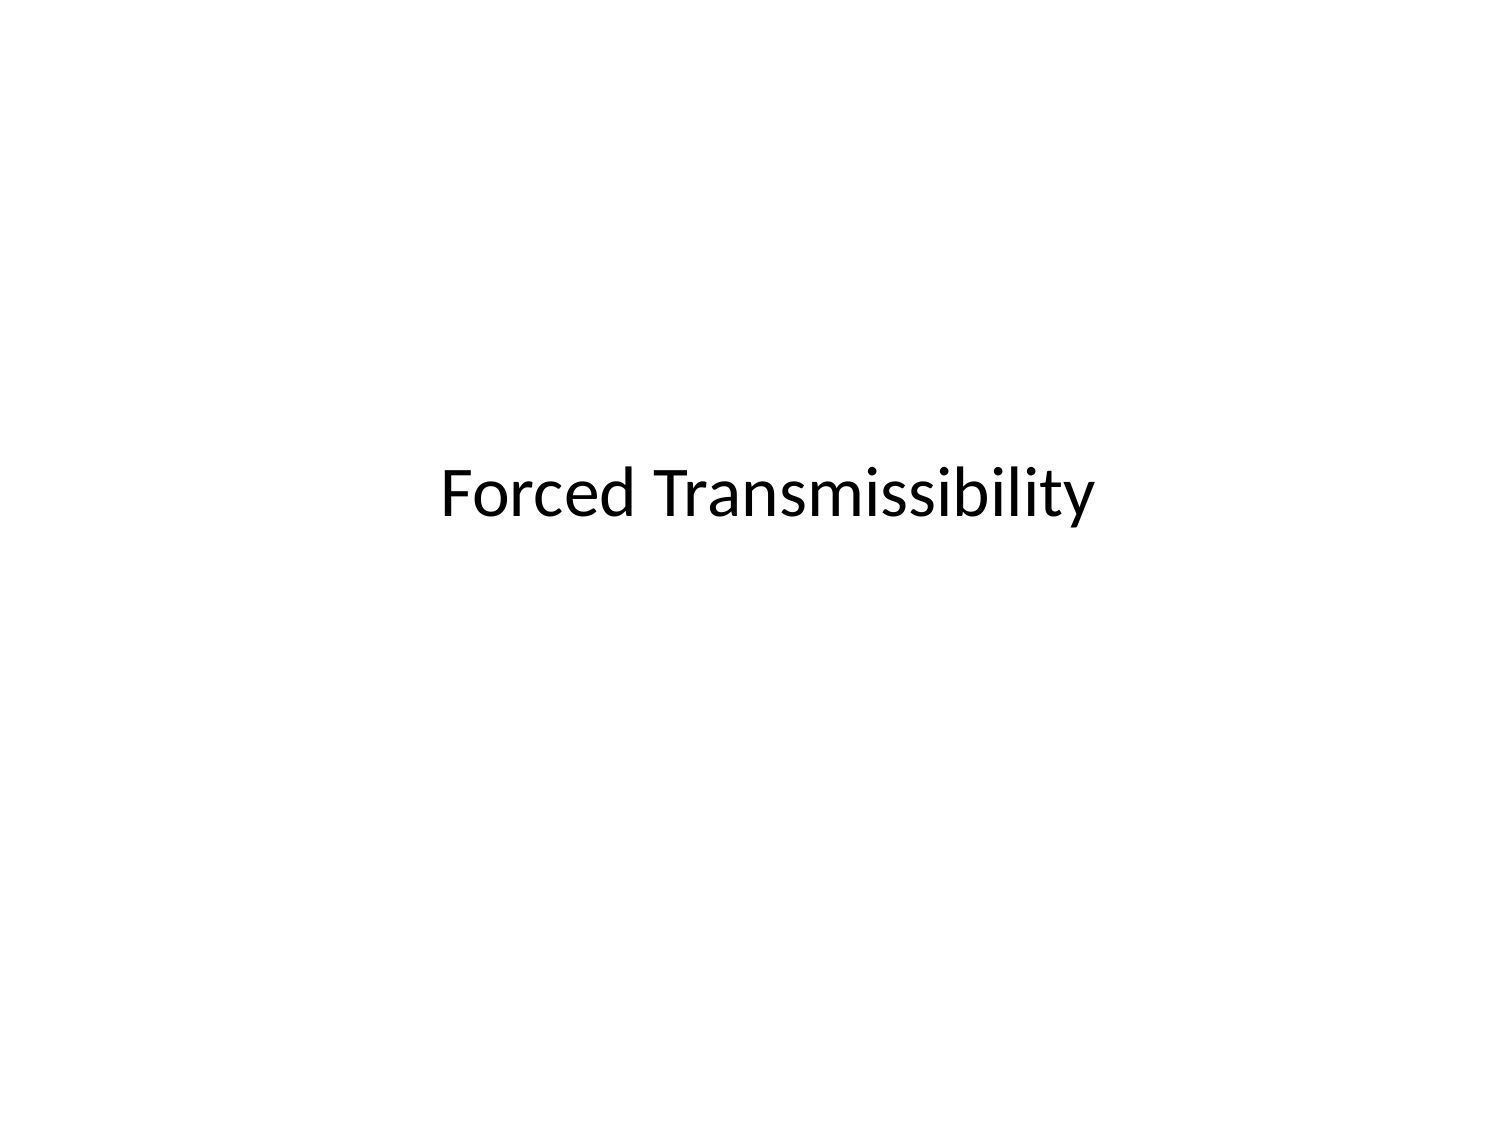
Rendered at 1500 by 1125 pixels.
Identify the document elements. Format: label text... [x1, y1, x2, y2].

title Forced Transmissibility [412, 399, 1125, 575]
